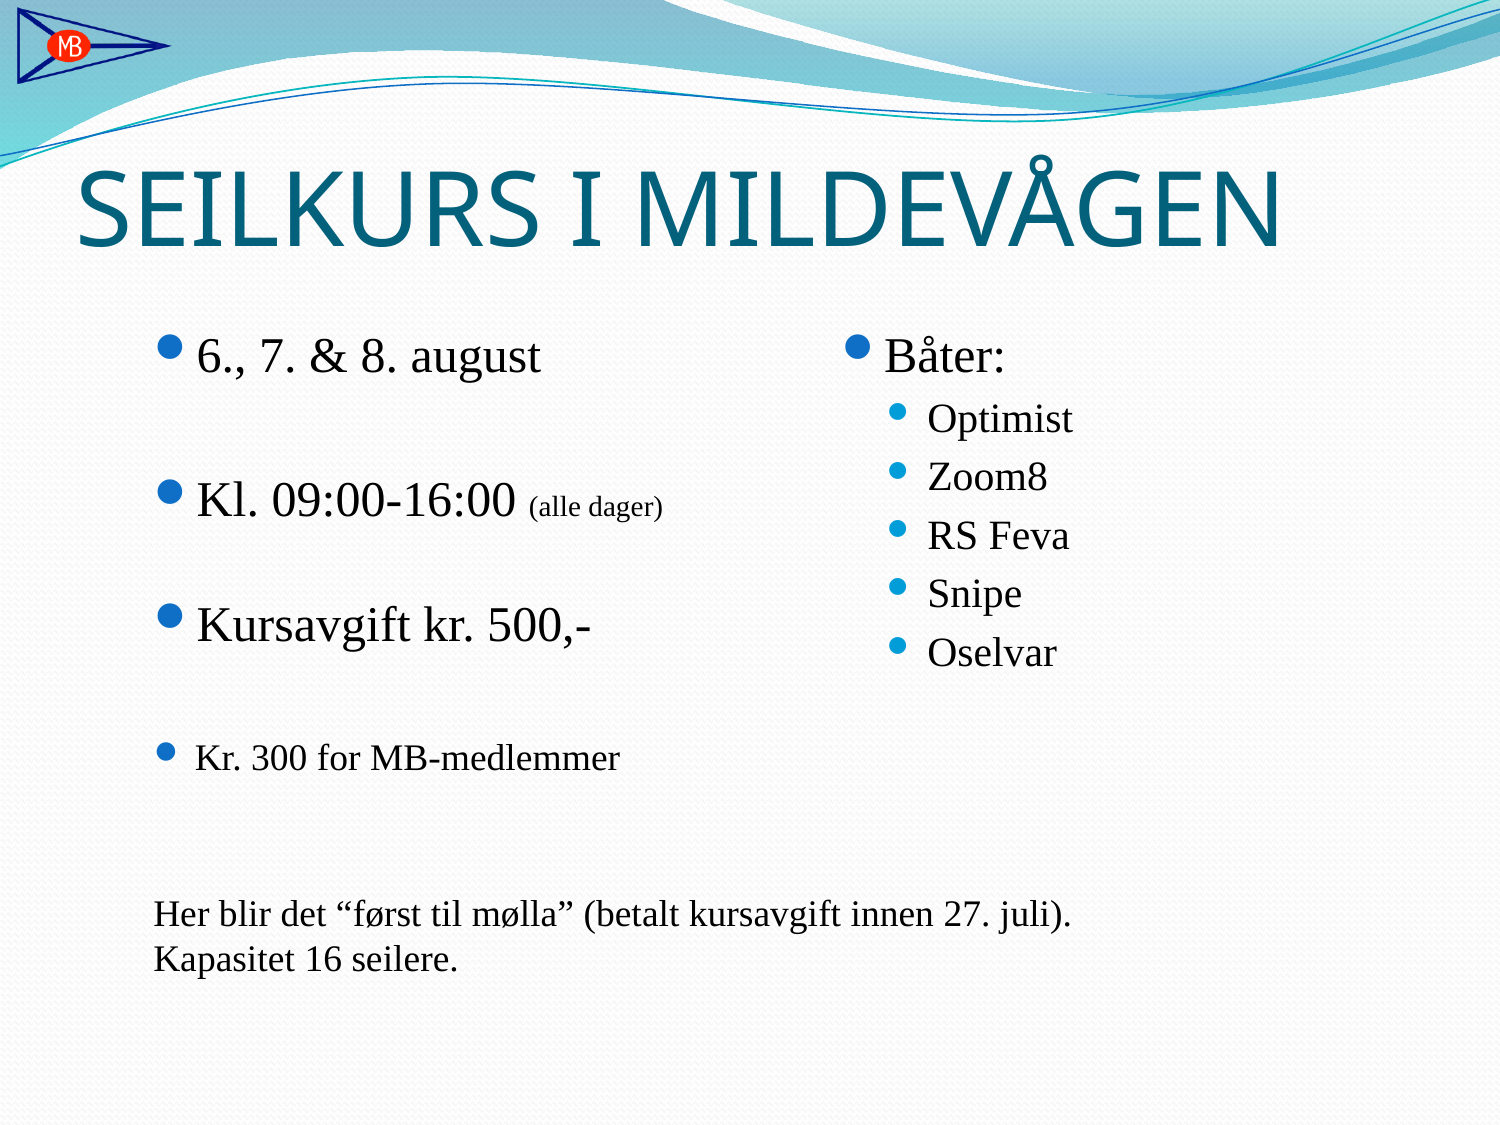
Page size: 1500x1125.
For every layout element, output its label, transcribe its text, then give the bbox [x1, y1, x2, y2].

text_box Her blir det “først til mølla” (betalt kursavgift innen 27. juli). Kapasitet 16 seilere. [138, 881, 1089, 987]
list Båter: Optimist Zoom8 RS Feva Snipe Oselvar [762, 314, 1425, 870]
list 6., 7. & 8. august Kl. 09:00-16:00 (alle dager) Kursavgift kr. 500,- Kr. 300 for MB-medlemmer [75, 314, 738, 870]
picture [17, 7, 172, 84]
title SEILKURS I MILDEVÅGEN [75, 115, 1425, 268]
